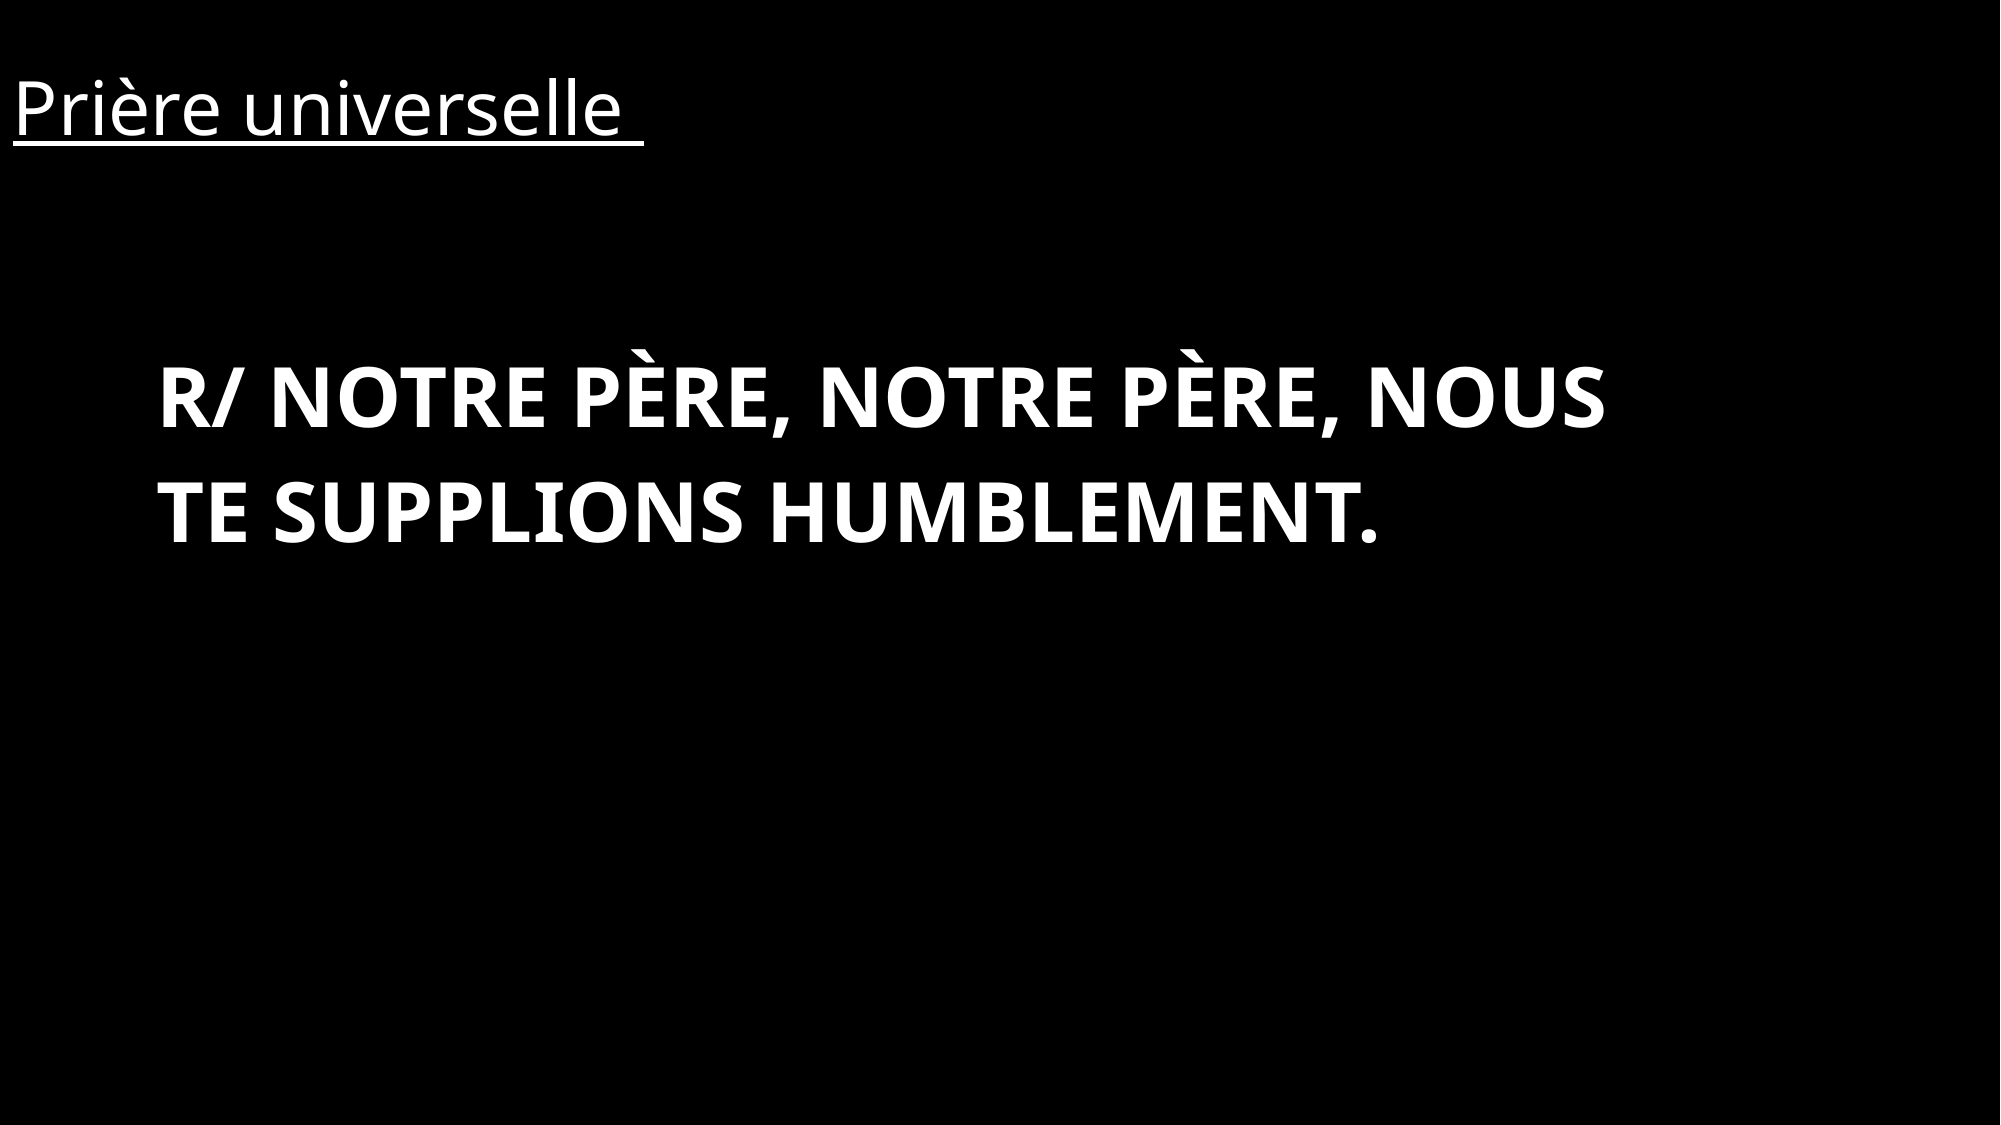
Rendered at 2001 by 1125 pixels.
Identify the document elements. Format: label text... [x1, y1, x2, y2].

text_box R/ Notre Père, notre Père, nous te supplions humblement. [141, 321, 1672, 703]
text_box Prière universelle [0, 52, 659, 158]
